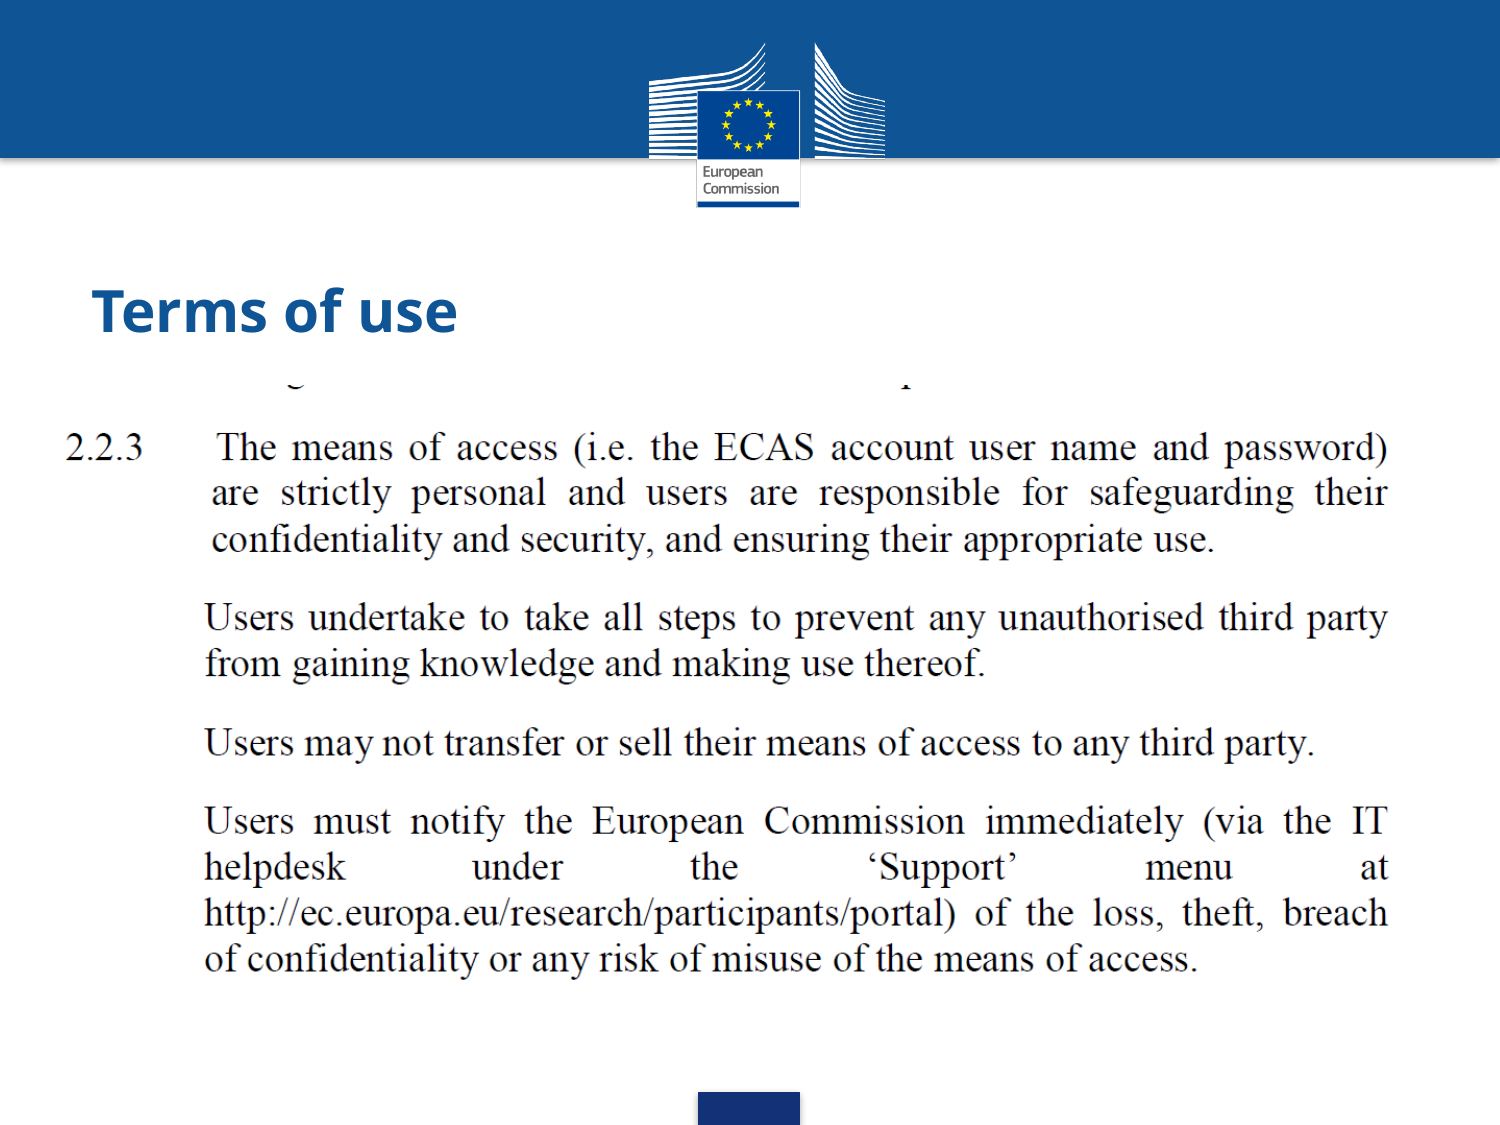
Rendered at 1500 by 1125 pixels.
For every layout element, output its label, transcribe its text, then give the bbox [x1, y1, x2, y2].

text_box Terms of use [76, 267, 1436, 352]
picture [649, 42, 885, 208]
picture [6, 385, 1500, 1032]
